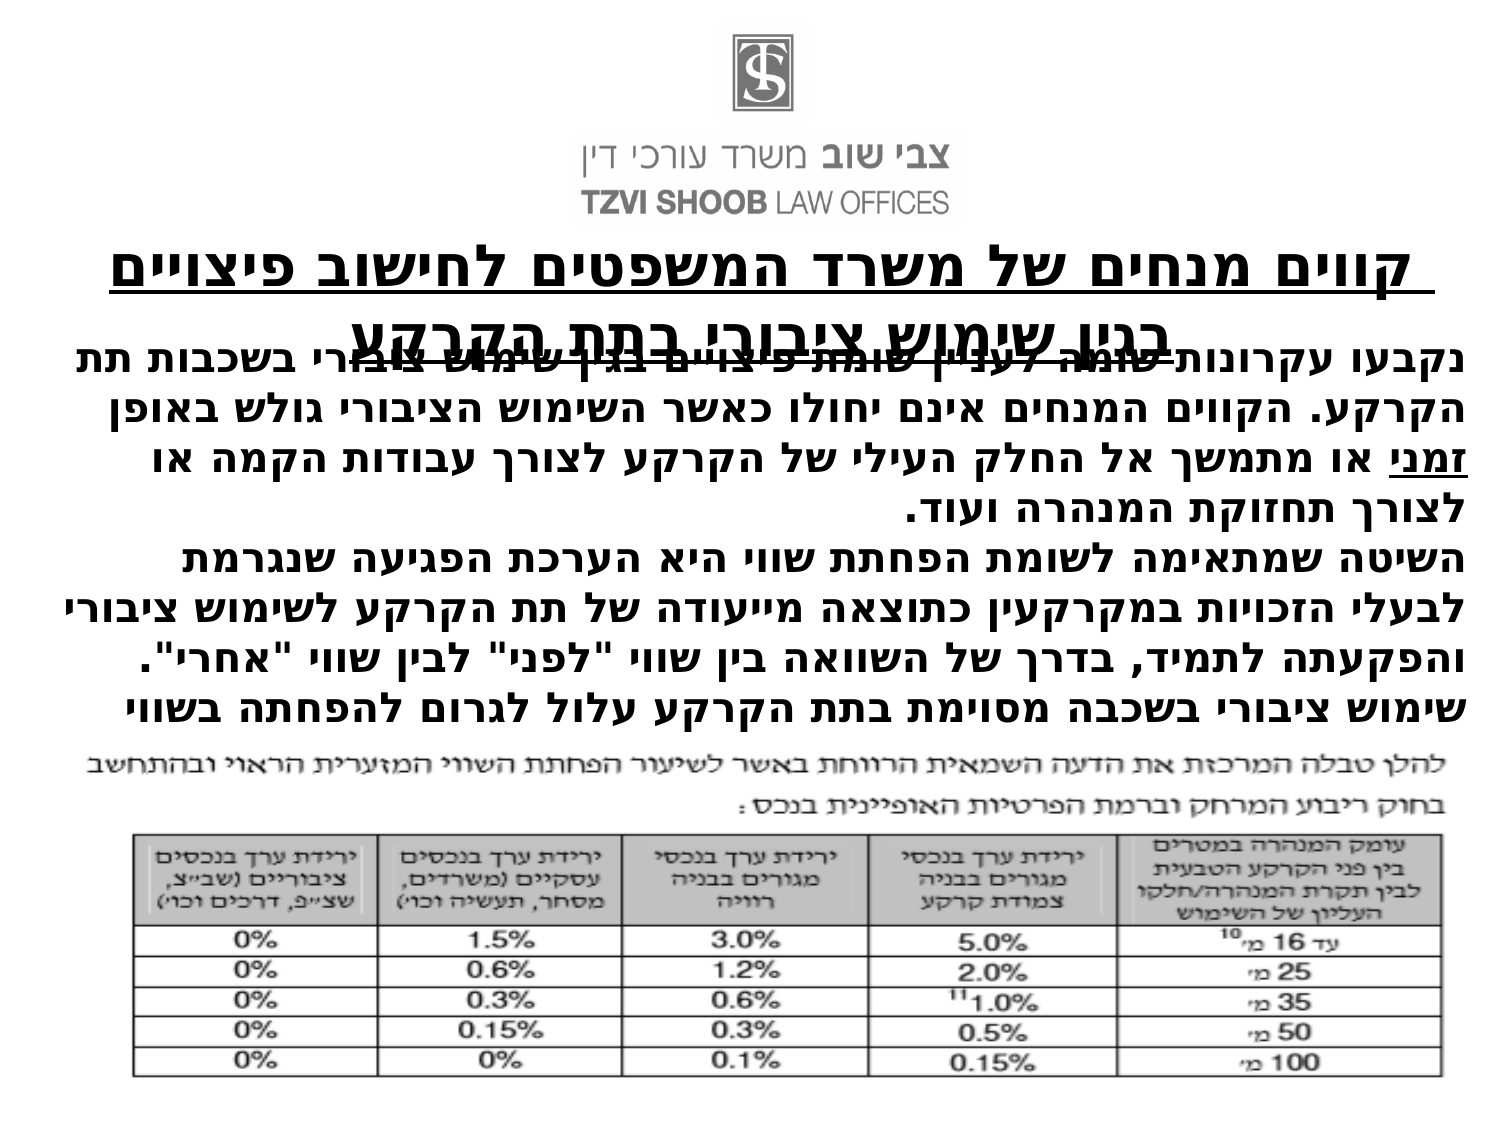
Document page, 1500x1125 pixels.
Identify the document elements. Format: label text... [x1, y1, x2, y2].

text_box קווים מנחים של משרד המשפטים לחישוב פיצויים בגין שימוש ציבורי בתת הקרקע [86, 232, 1437, 364]
picture [64, 739, 1483, 1095]
title נקבעו עקרונות שומה לעניין שומת פיצויים בגין שימוש ציבורי בשכבות תת הקרקע. הקווים המנחים אינם יחולו כאשר השימוש הציבורי גולש באופן זמני או מתמשך אל החלק העילי של הקרקע לצורך עבודות הקמה או לצורך תחזוקת המנהרה ועוד. השיטה שמתאימה לשומת הפחתת שווי היא הערכת הפגיעה שנגרמת לבעלי הזכויות במקרקעין כתוצאה מייעודה של תת הקרקע לשימוש ציבורי והפקעתה לתמיד, בדרך של השוואה בין שווי "לפני" לבין שווי "אחרי". שימוש ציבורי בשכבה מסוימת בתת הקרקע עלול לגרום להפחתה בשווי של החלקה. [47, 397, 1483, 816]
picture [728, 30, 802, 114]
picture [579, 136, 951, 216]
